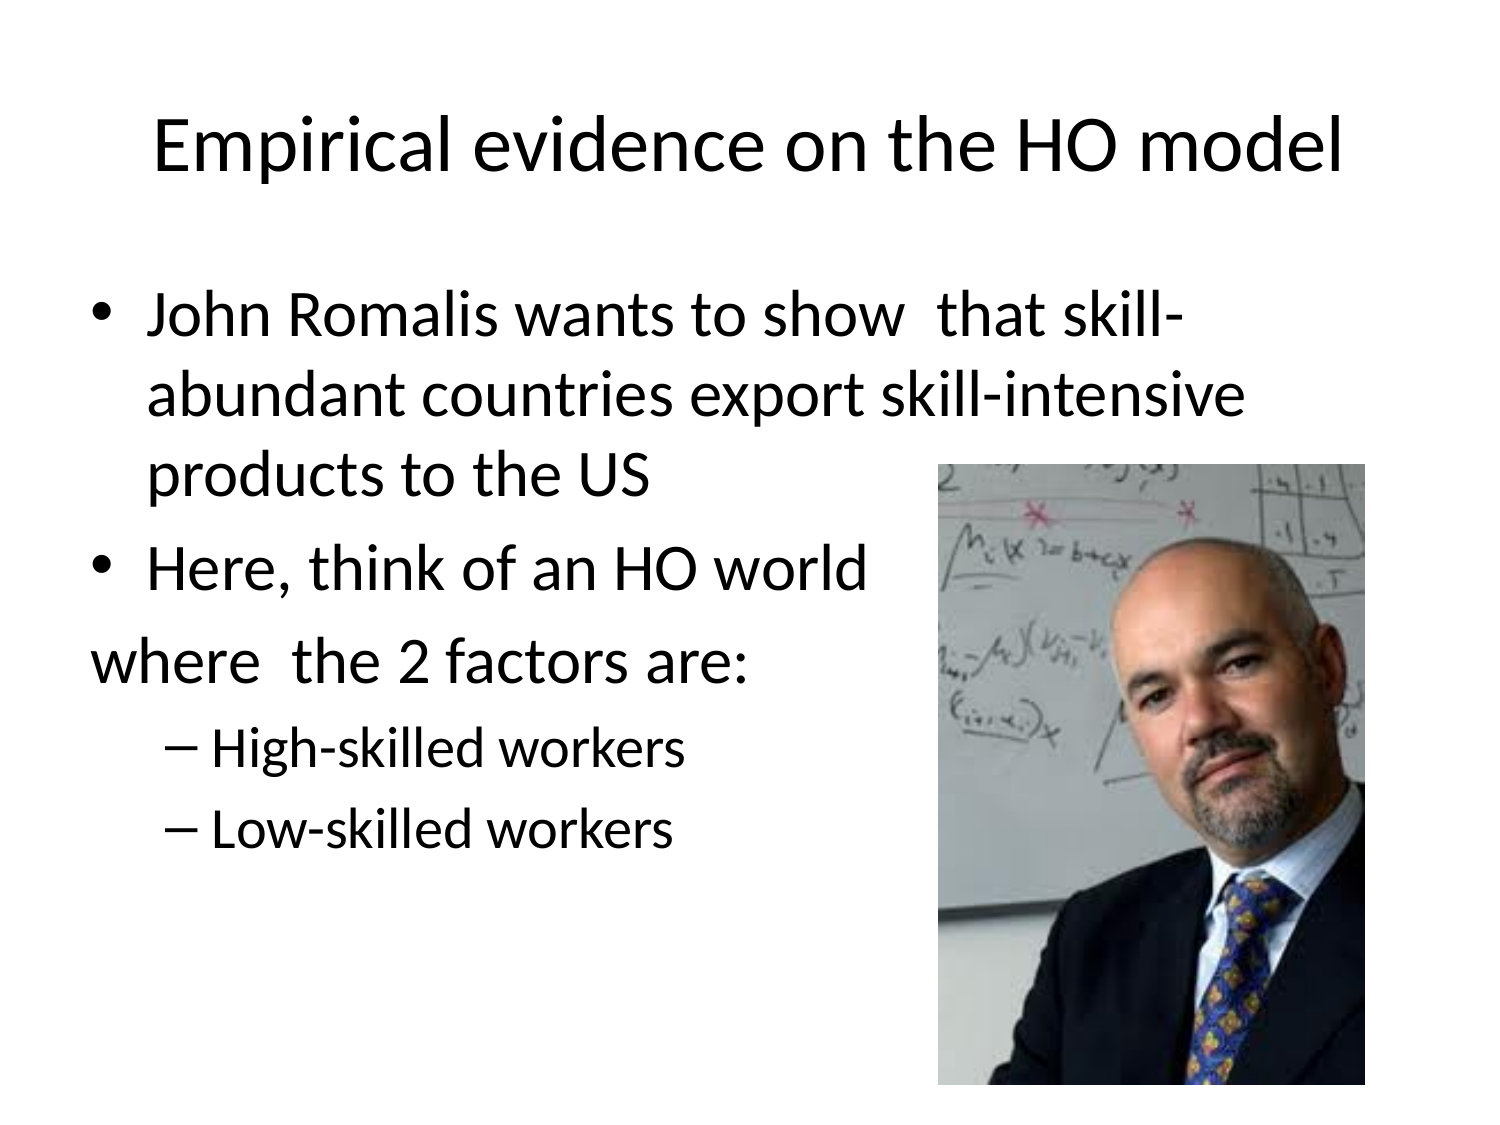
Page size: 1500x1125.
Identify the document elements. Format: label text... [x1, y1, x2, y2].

list John Romalis wants to show that skill-abundant countries export skill-intensive products to the US Here, think of an HO world where the 2 factors are: High-skilled workers Low-skilled workers [75, 262, 1425, 1005]
title Empirical evidence on the HO model [75, 45, 1425, 233]
picture [938, 464, 1365, 1085]
